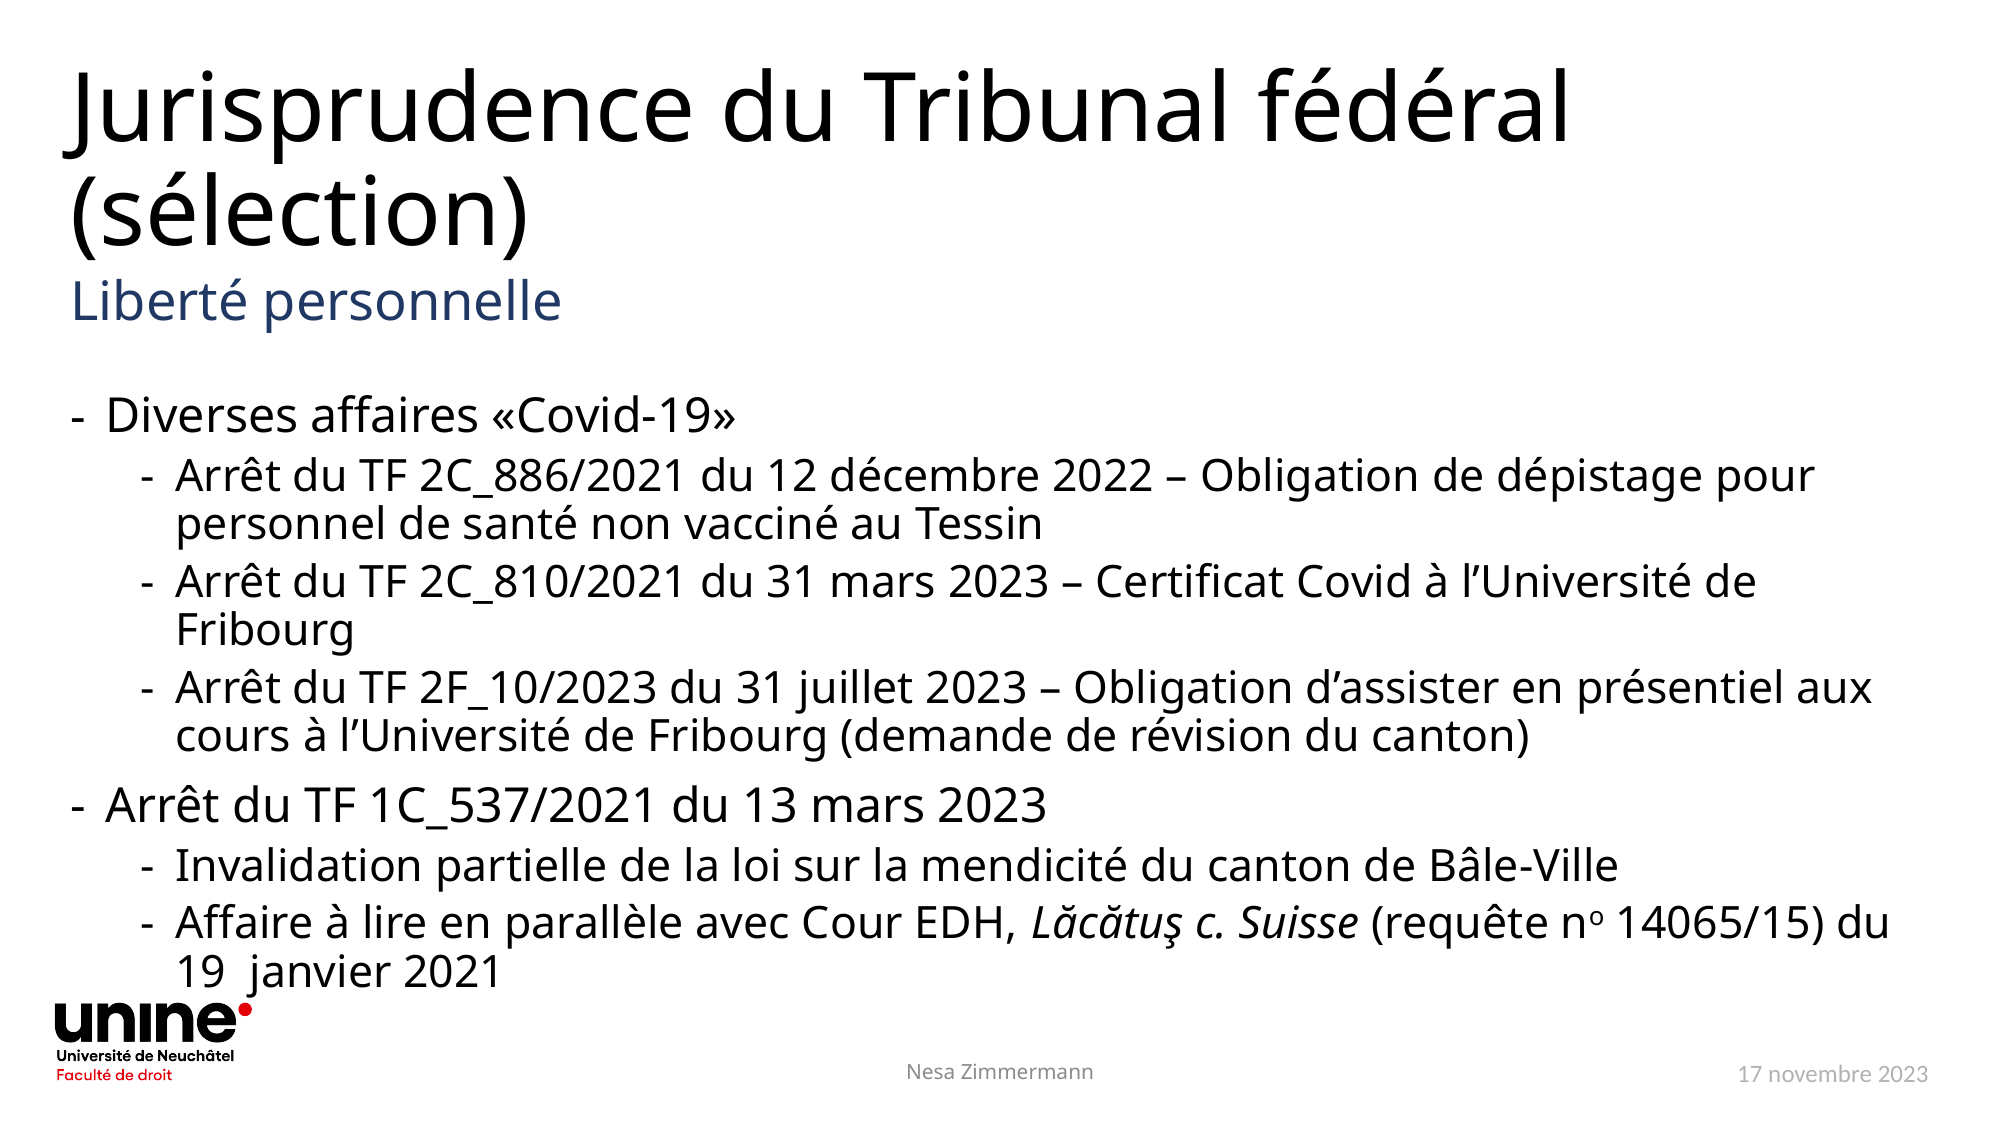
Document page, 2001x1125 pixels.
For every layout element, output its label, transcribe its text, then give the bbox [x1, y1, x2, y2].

title Jurisprudence du Tribunal fédéral (sélection) [55, 81, 1945, 243]
footer Nesa Zimmermann [662, 1042, 1338, 1103]
list Liberté personnelle Diverses affaires «Covid-19» Arrêt du TF 2C_886/2021 du 12 décembre 2022 – Obligation de dépistage pour personnel de santé non vacciné au Tessin Arrêt du TF 2C_810/2021 du 31 mars 2023 – Certificat Covid à l’Université de Fribourg Arrêt du TF 2F_10/2023 du 31 juillet 2023 – Obligation d’assister en présentiel aux cours à l’Université de Fribourg (demande de révision du canton) Arrêt du TF 1C_537/2021 du 13 mars 2023 Invalidation partielle de la loi sur la mendicité du canton de Bâle-Ville Affaire à lire en parallèle avec Cour EDH, Lăcătuş c. Suisse (requête no 14065/15) du 19 janvier 2021 [55, 265, 1945, 1008]
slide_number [1529, 1042, 1945, 1103]
picture [54, 1001, 253, 1082]
